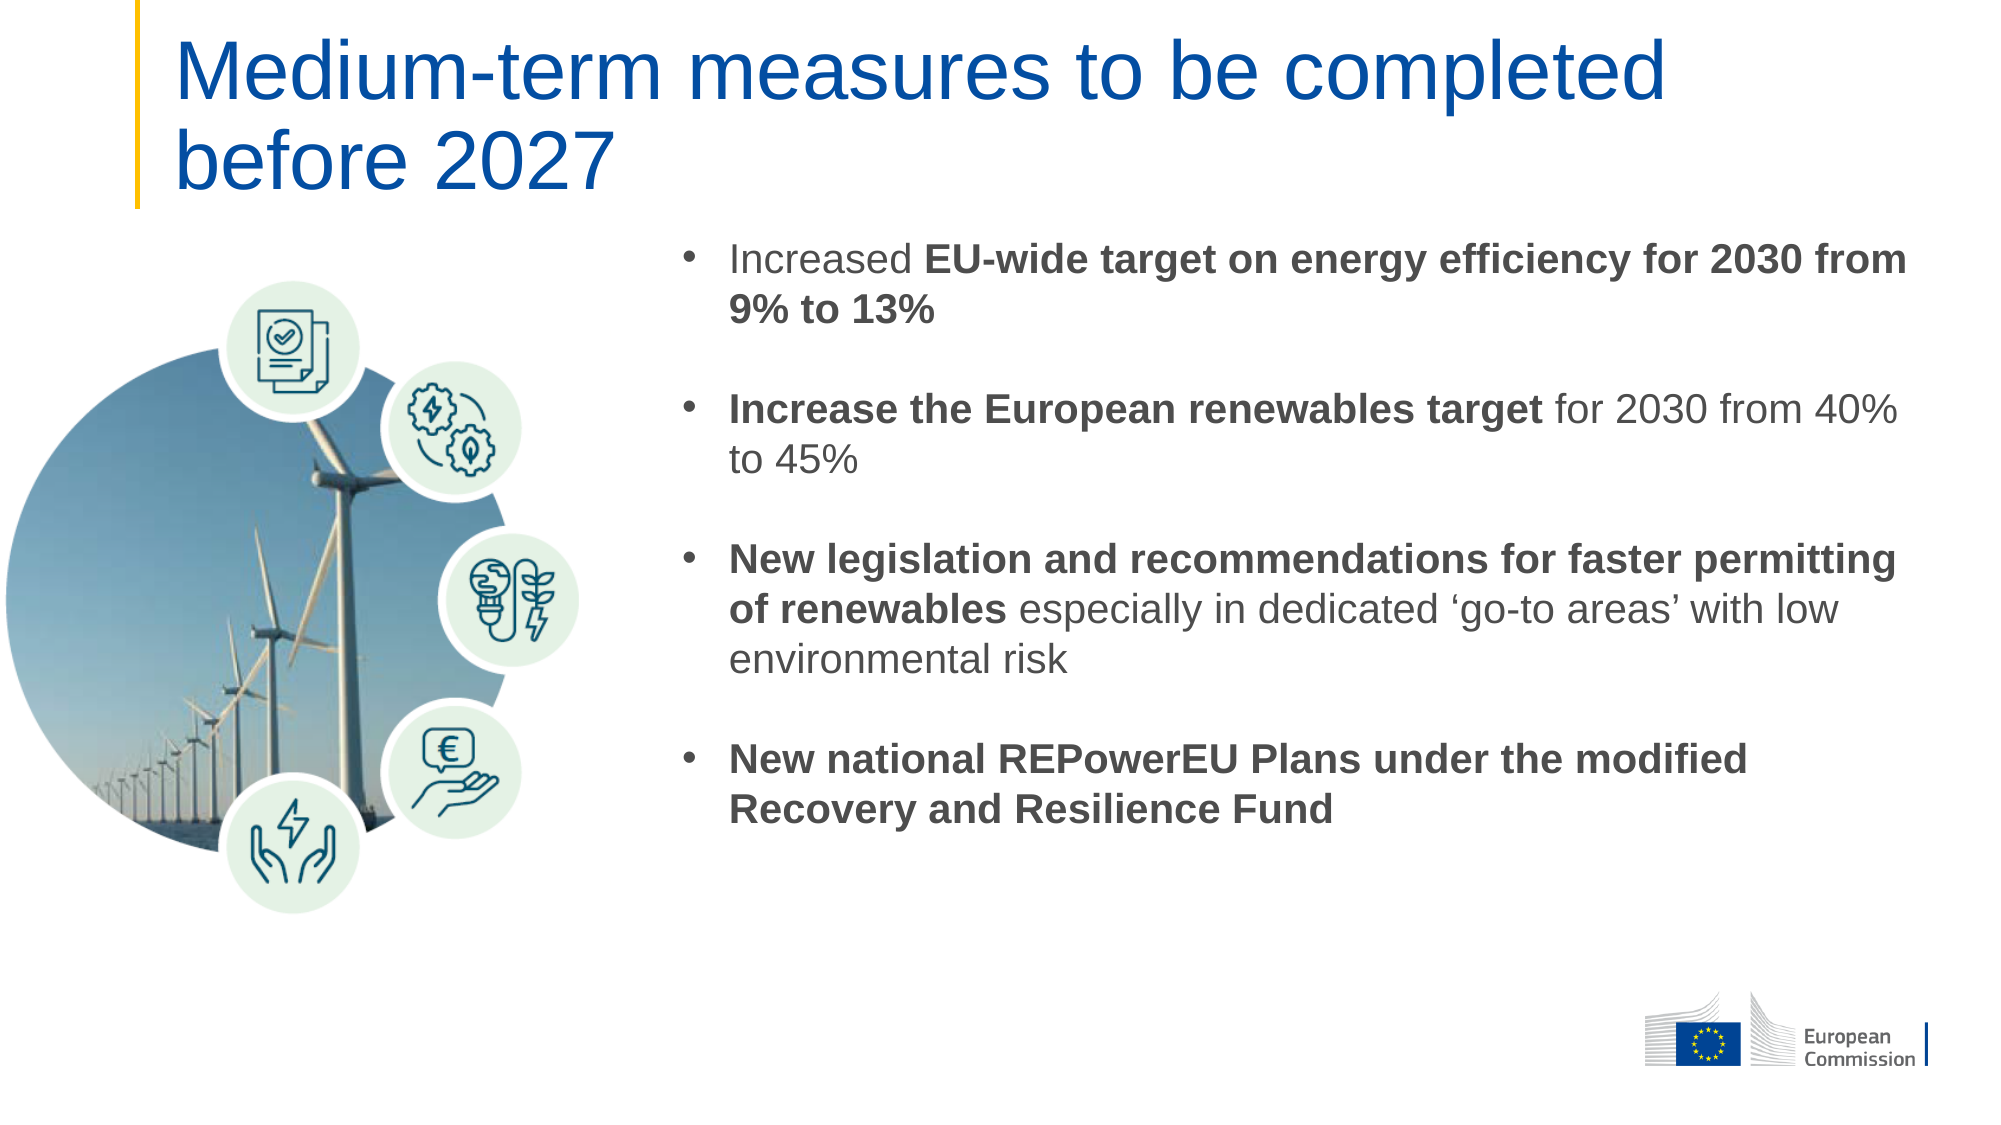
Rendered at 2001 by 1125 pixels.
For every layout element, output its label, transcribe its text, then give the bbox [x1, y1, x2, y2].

picture [1645, 991, 1928, 1066]
title Medium-term measures to be completed before 2027 [159, 79, 1885, 208]
text_box Increased EU-wide target on energy efficiency for 2030 from 9% to 13% Increase the European renewables target for 2030 from 40% to 45% New legislation and recommendations for faster permitting of renewables especially in dedicated ‘go-to areas’ with low environmental risk New national REPowerEU Plans under the modified Recovery and Resilience Fund [667, 224, 1952, 890]
picture [0, 250, 611, 962]
